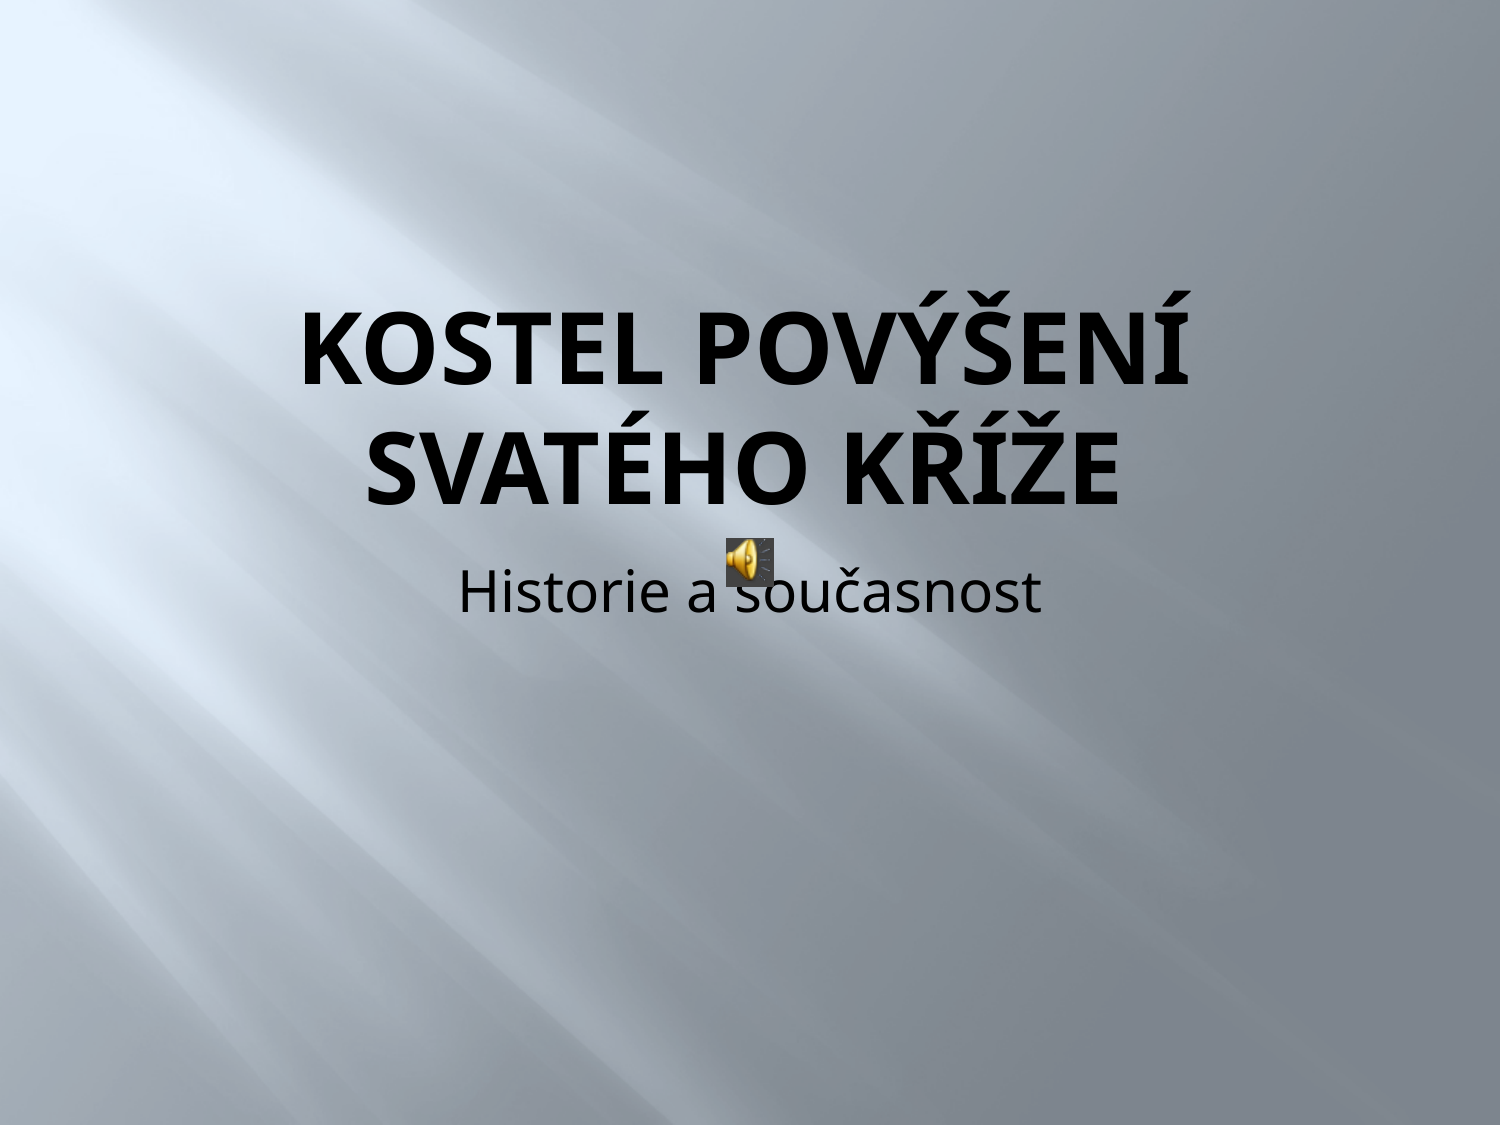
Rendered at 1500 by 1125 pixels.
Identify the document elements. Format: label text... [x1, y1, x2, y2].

title Kostel povýšení svatého kříže [69, 224, 1420, 525]
subtitle Historie a současnost [225, 546, 1275, 834]
picture [724, 537, 776, 588]
